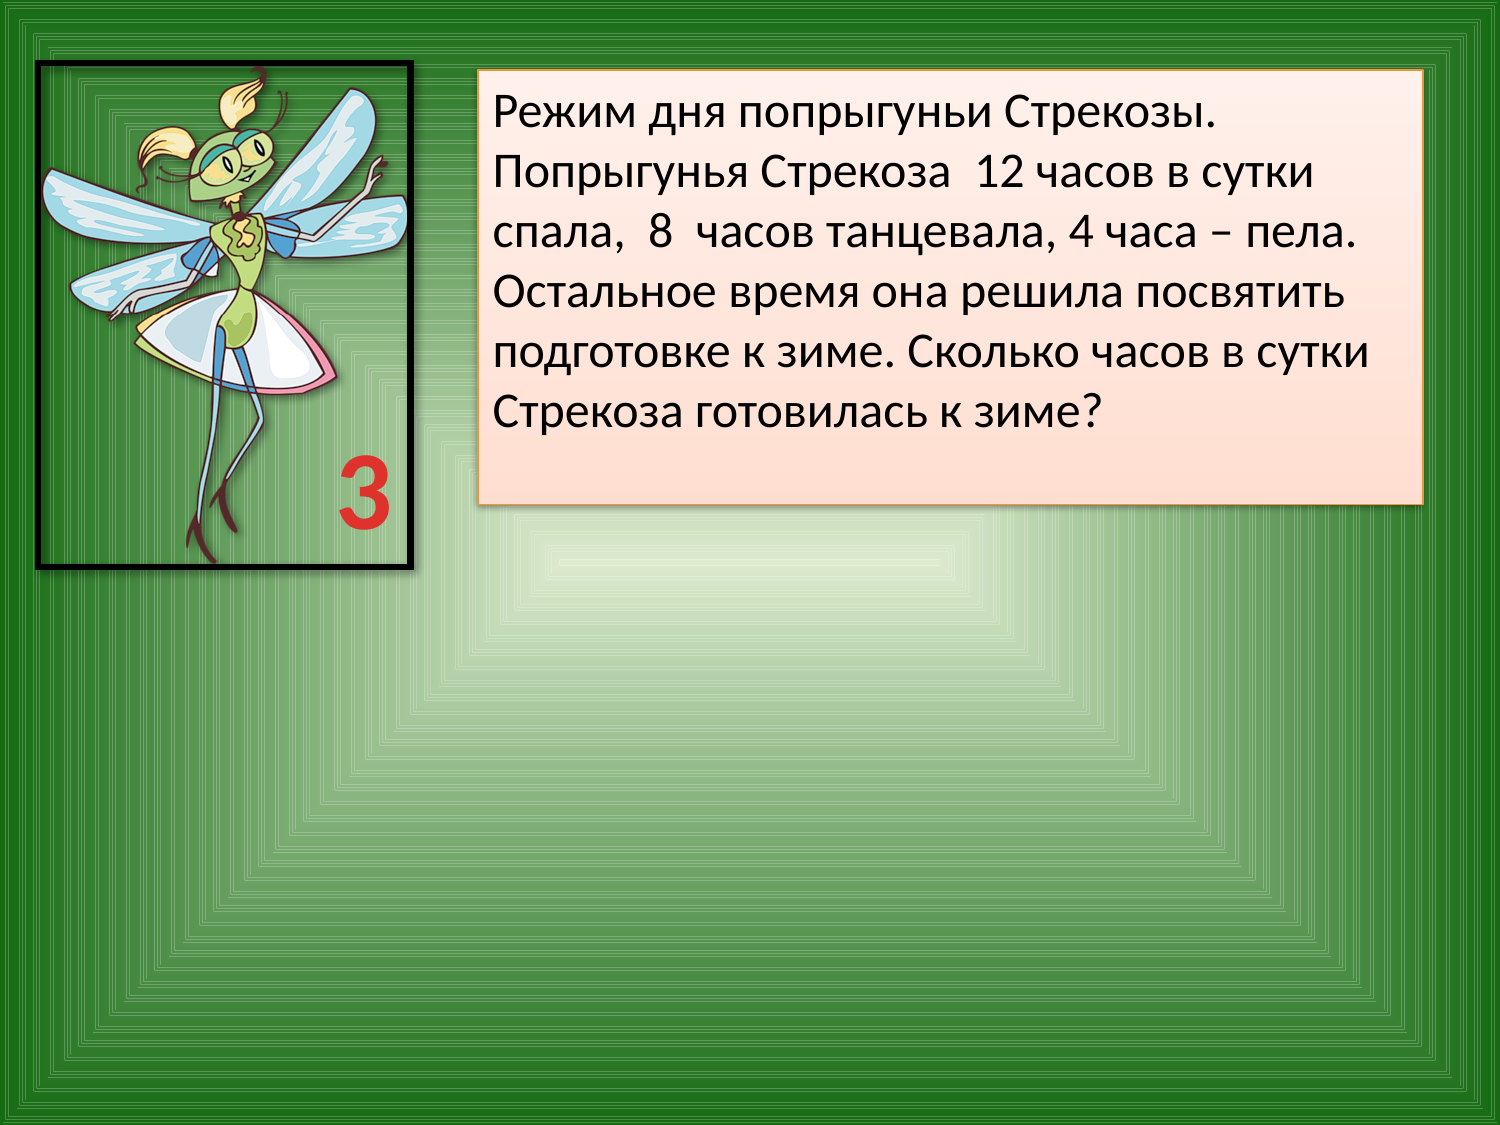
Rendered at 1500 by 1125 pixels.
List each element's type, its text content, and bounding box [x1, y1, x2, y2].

picture [41, 66, 408, 565]
text_box Режим дня попрыгуньи Стрекозы. Попрыгунья Стрекоза 12 часов в сутки спала, 8 часов танцевала, 4 часа – пела. Остальное время она решила посвятить подготовке к зиме. Сколько часов в сутки Стрекоза готовилась к зиме? [477, 69, 1424, 505]
